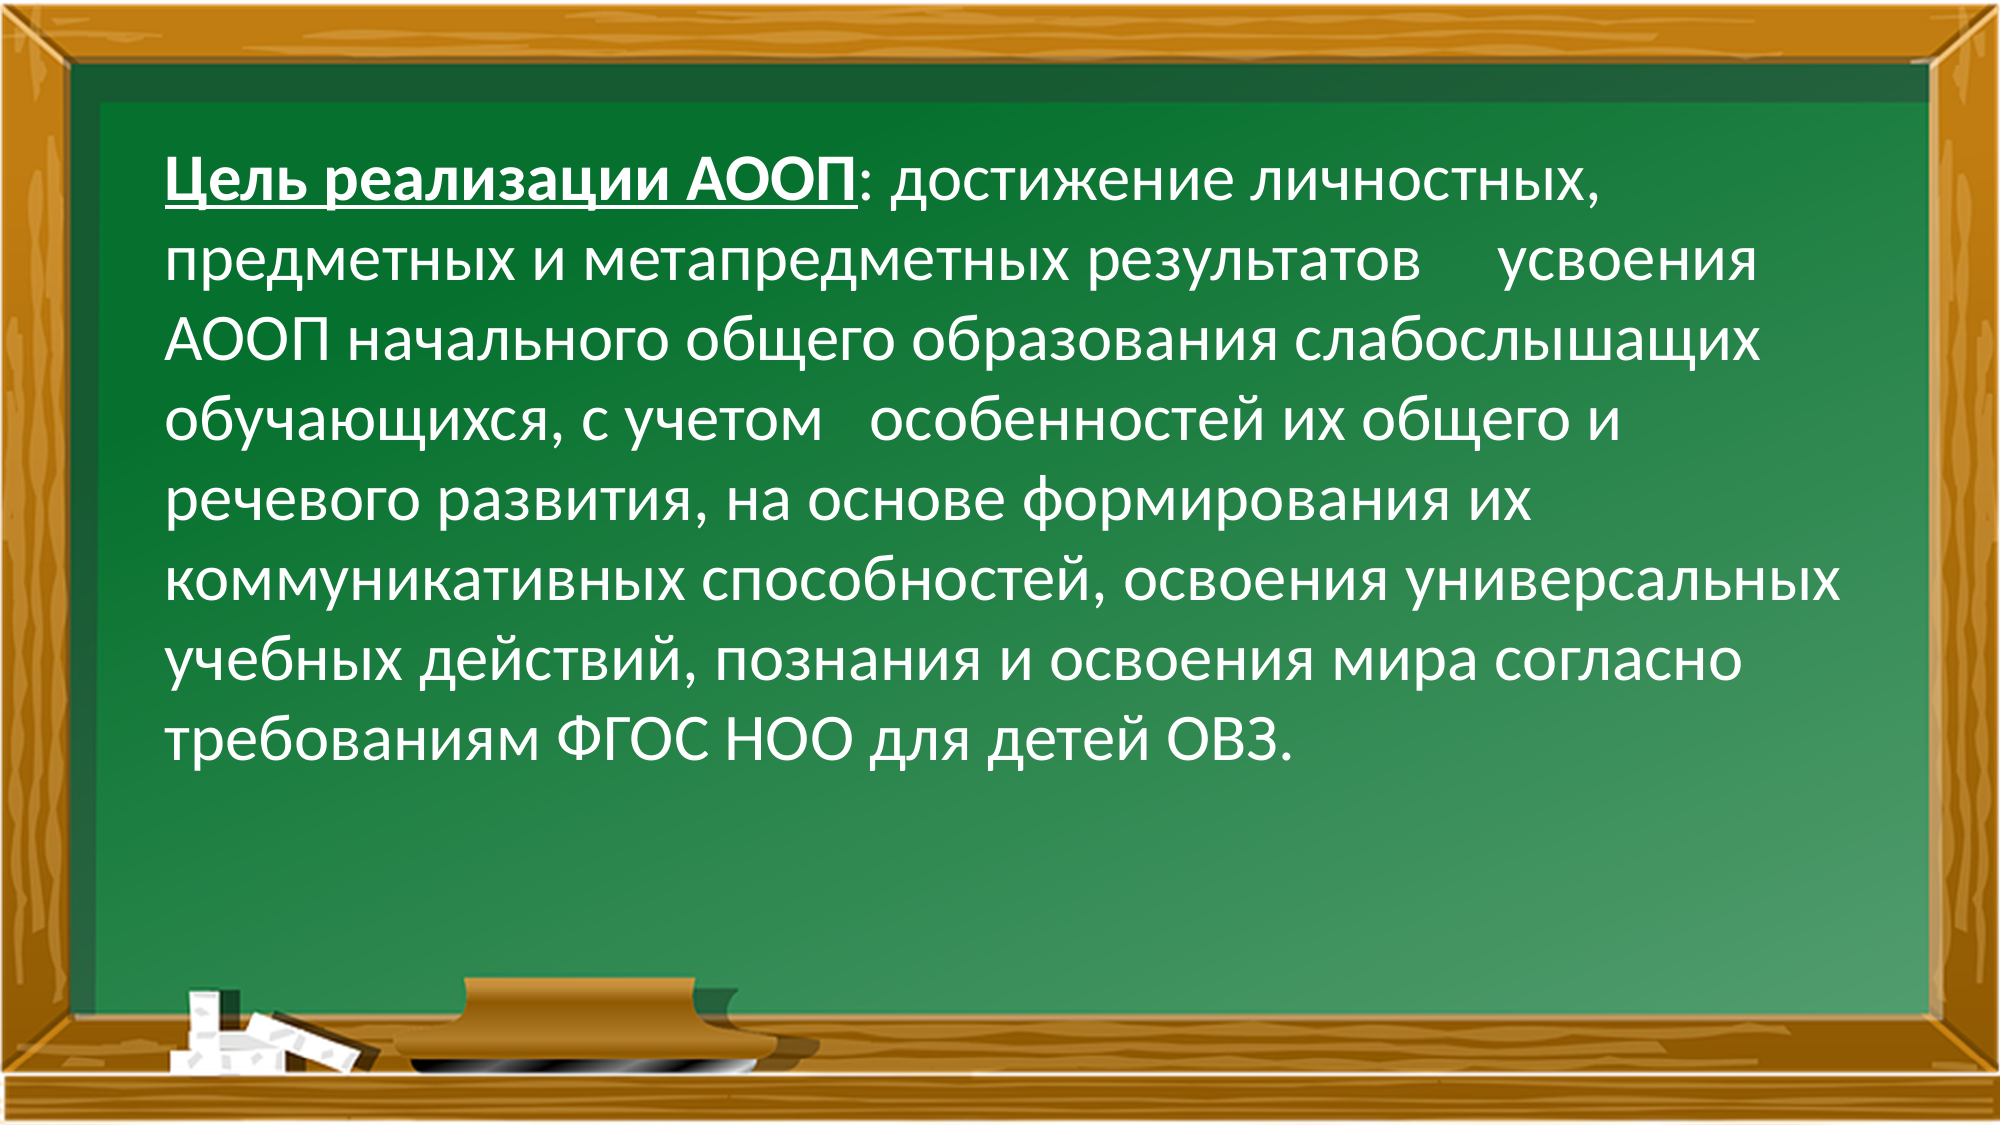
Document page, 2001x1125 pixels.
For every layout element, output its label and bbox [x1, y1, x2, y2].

list [0, 0, 2000, 1125]
